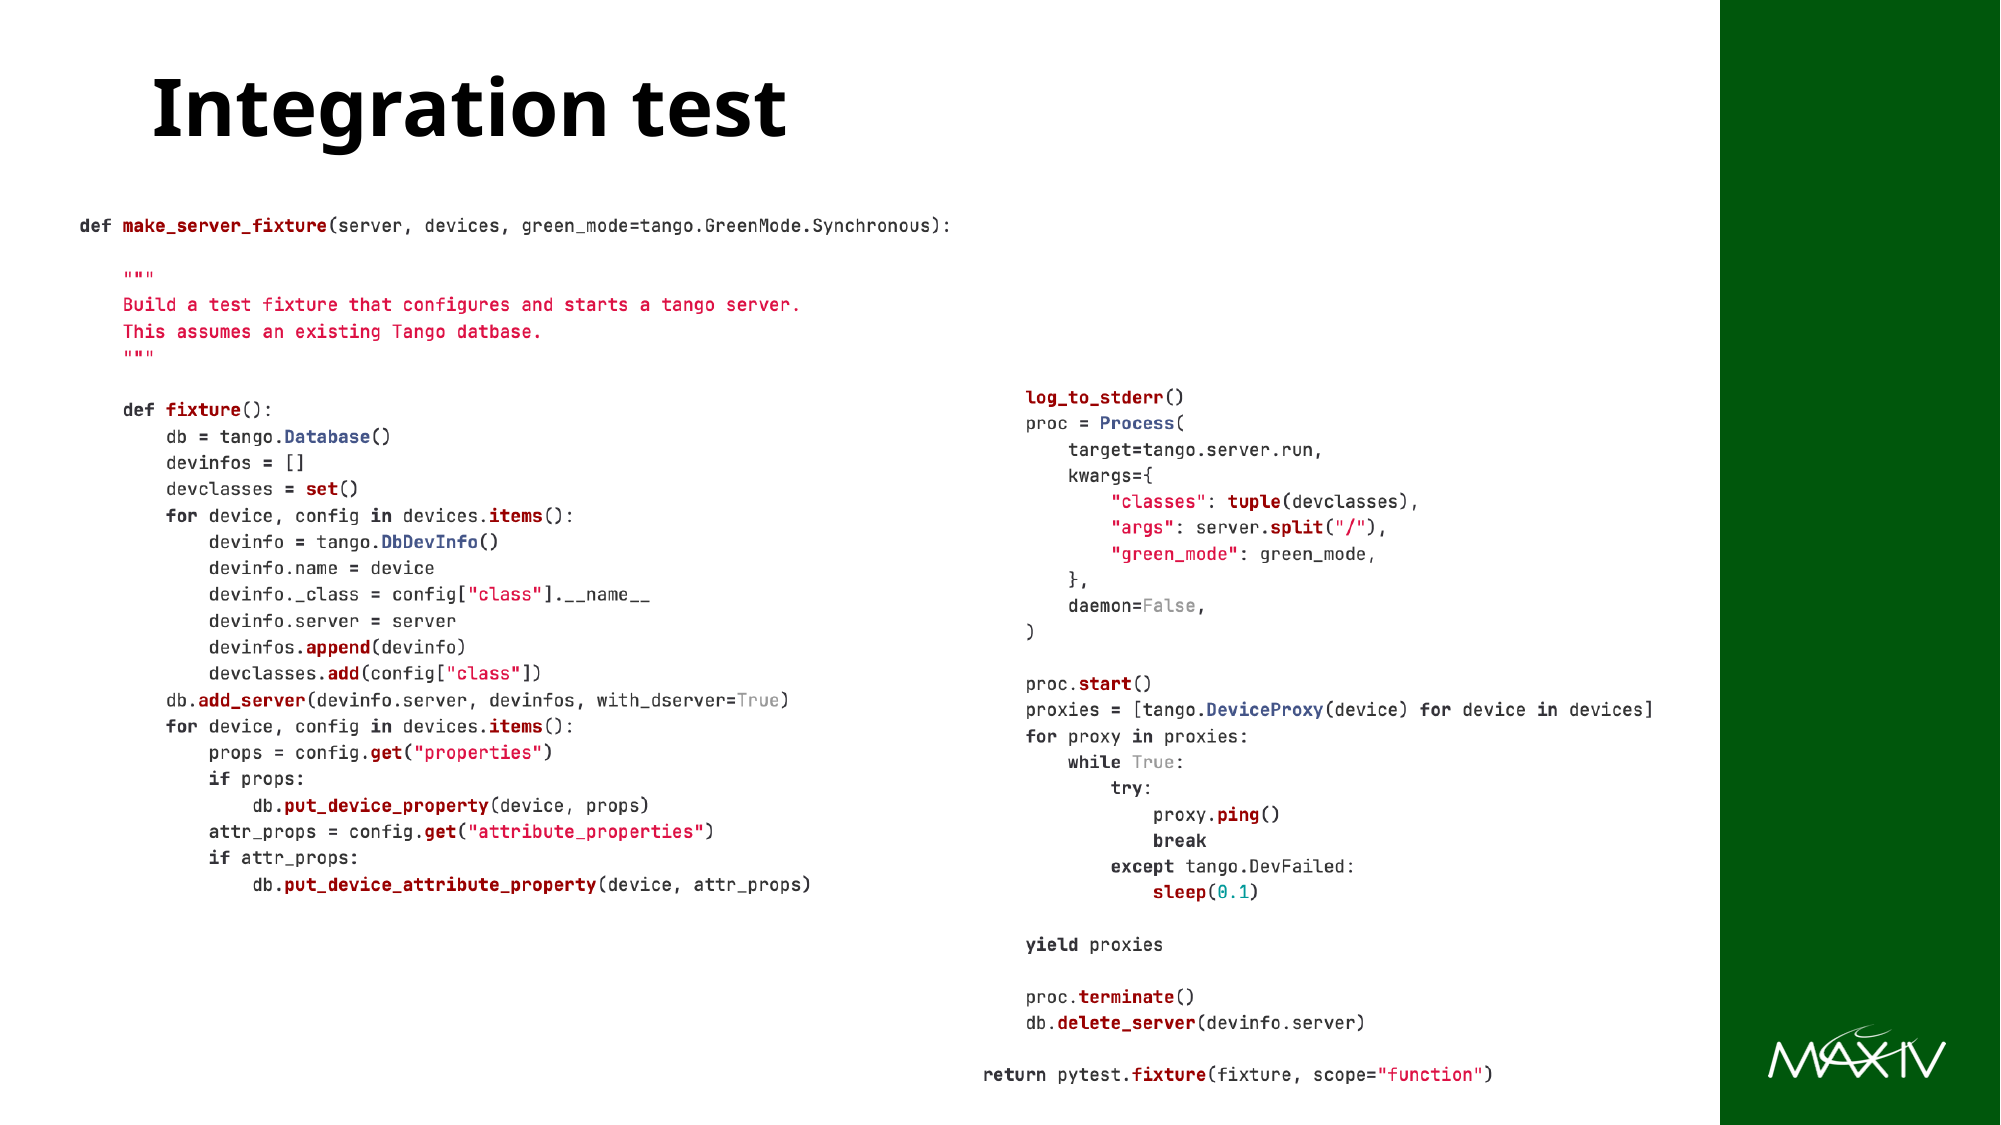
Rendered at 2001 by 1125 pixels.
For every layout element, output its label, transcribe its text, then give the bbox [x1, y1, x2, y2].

title Integration test [137, 59, 1628, 162]
picture [72, 202, 1669, 1094]
